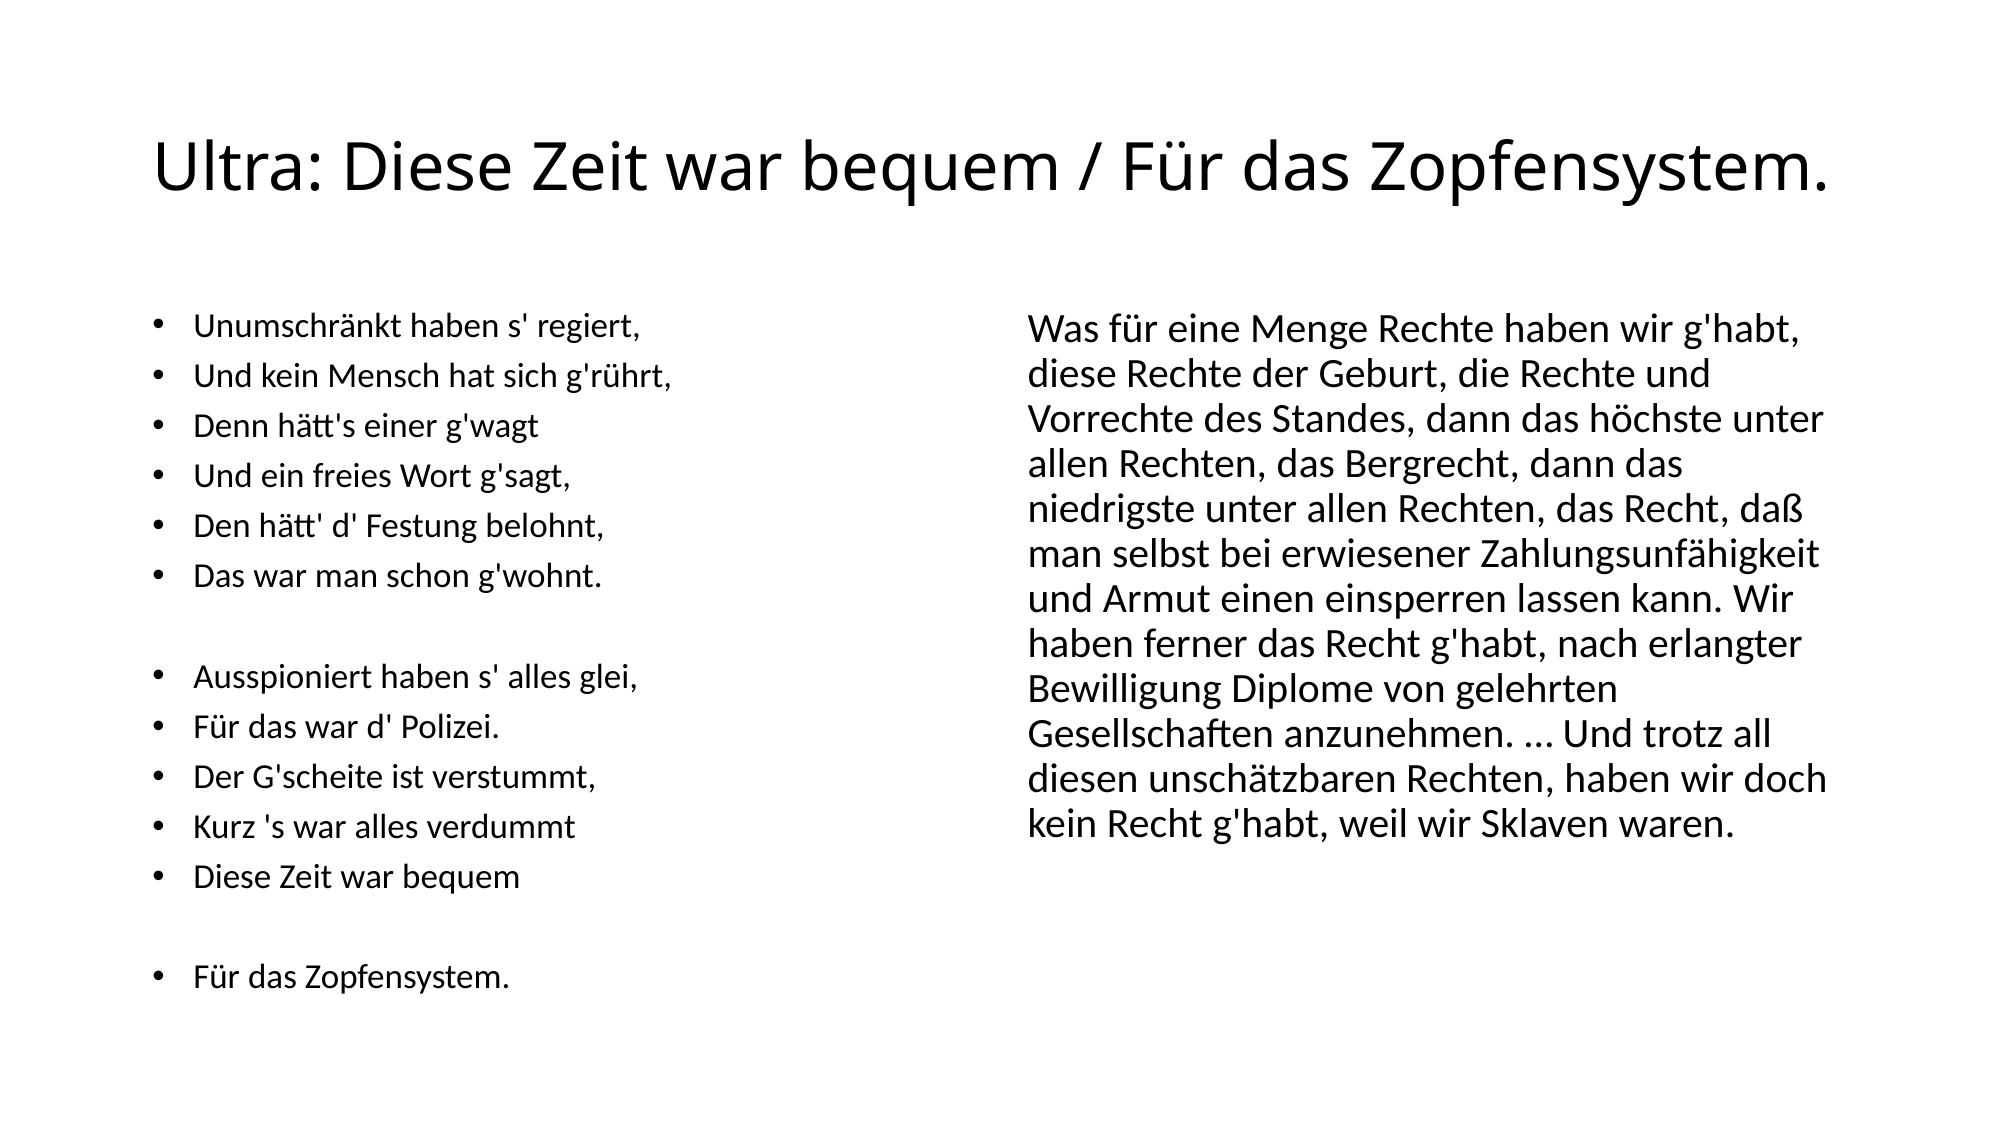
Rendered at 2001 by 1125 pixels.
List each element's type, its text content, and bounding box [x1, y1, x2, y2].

list Was für eine Menge Rechte haben wir g'habt, diese Rechte der Geburt, die Rechte und Vorrechte des Standes, dann das höchste unter allen Rechten, das Bergrecht, dann das niedrigste unter allen Rechten, das Recht, daß man selbst bei erwiesener Zahlungsunfähigkeit und Armut einen einsperren lassen kann. Wir haben ferner das Recht g'habt, nach erlangter Bewilligung Diplome von gelehrten Gesellschaften anzunehmen. … Und trotz all diesen unschätzbaren Rechten, haben wir doch kein Recht g'habt, weil wir Sklaven waren. [1012, 299, 1863, 1014]
list Unumschränkt haben s' regiert, Und kein Mensch hat sich g'rührt, Denn hätt's einer g'wagt Und ein freies Wort g'sagt, Den hätt' d' Festung belohnt, Das war man schon g'wohnt. Ausspioniert haben s' alles glei, Für das war d' Polizei. Der G'scheite ist verstummt, Kurz 's war alles verdummt Diese Zeit war bequem Für das Zopfensystem. [137, 299, 988, 1014]
title Ultra: Diese Zeit war bequem / Für das Zopfensystem. [137, 59, 1863, 278]
